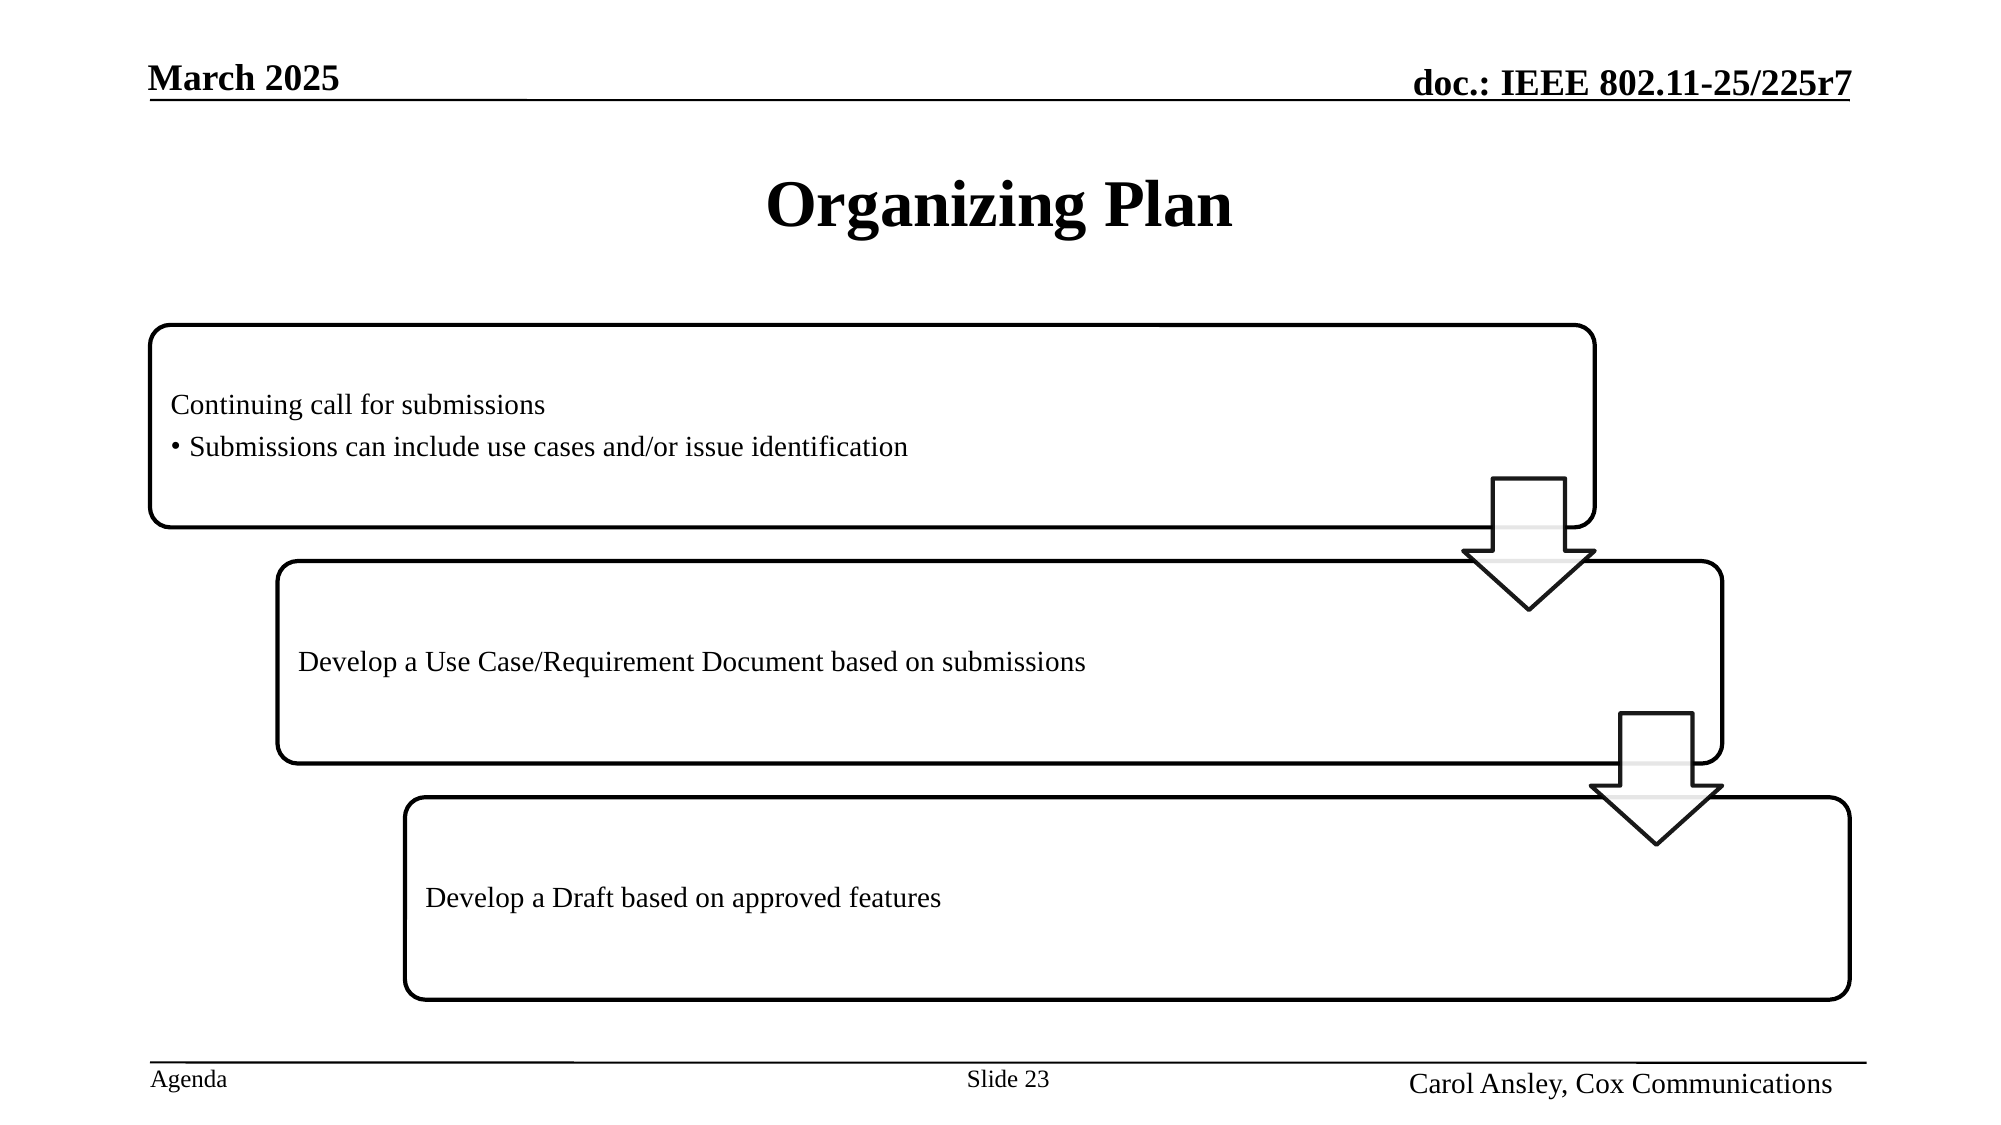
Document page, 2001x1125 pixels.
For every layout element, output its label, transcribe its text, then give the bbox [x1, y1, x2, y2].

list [149, 324, 1850, 1000]
slide_number Slide 23 [950, 1061, 1067, 1123]
title Organizing Plan [149, 112, 1850, 288]
